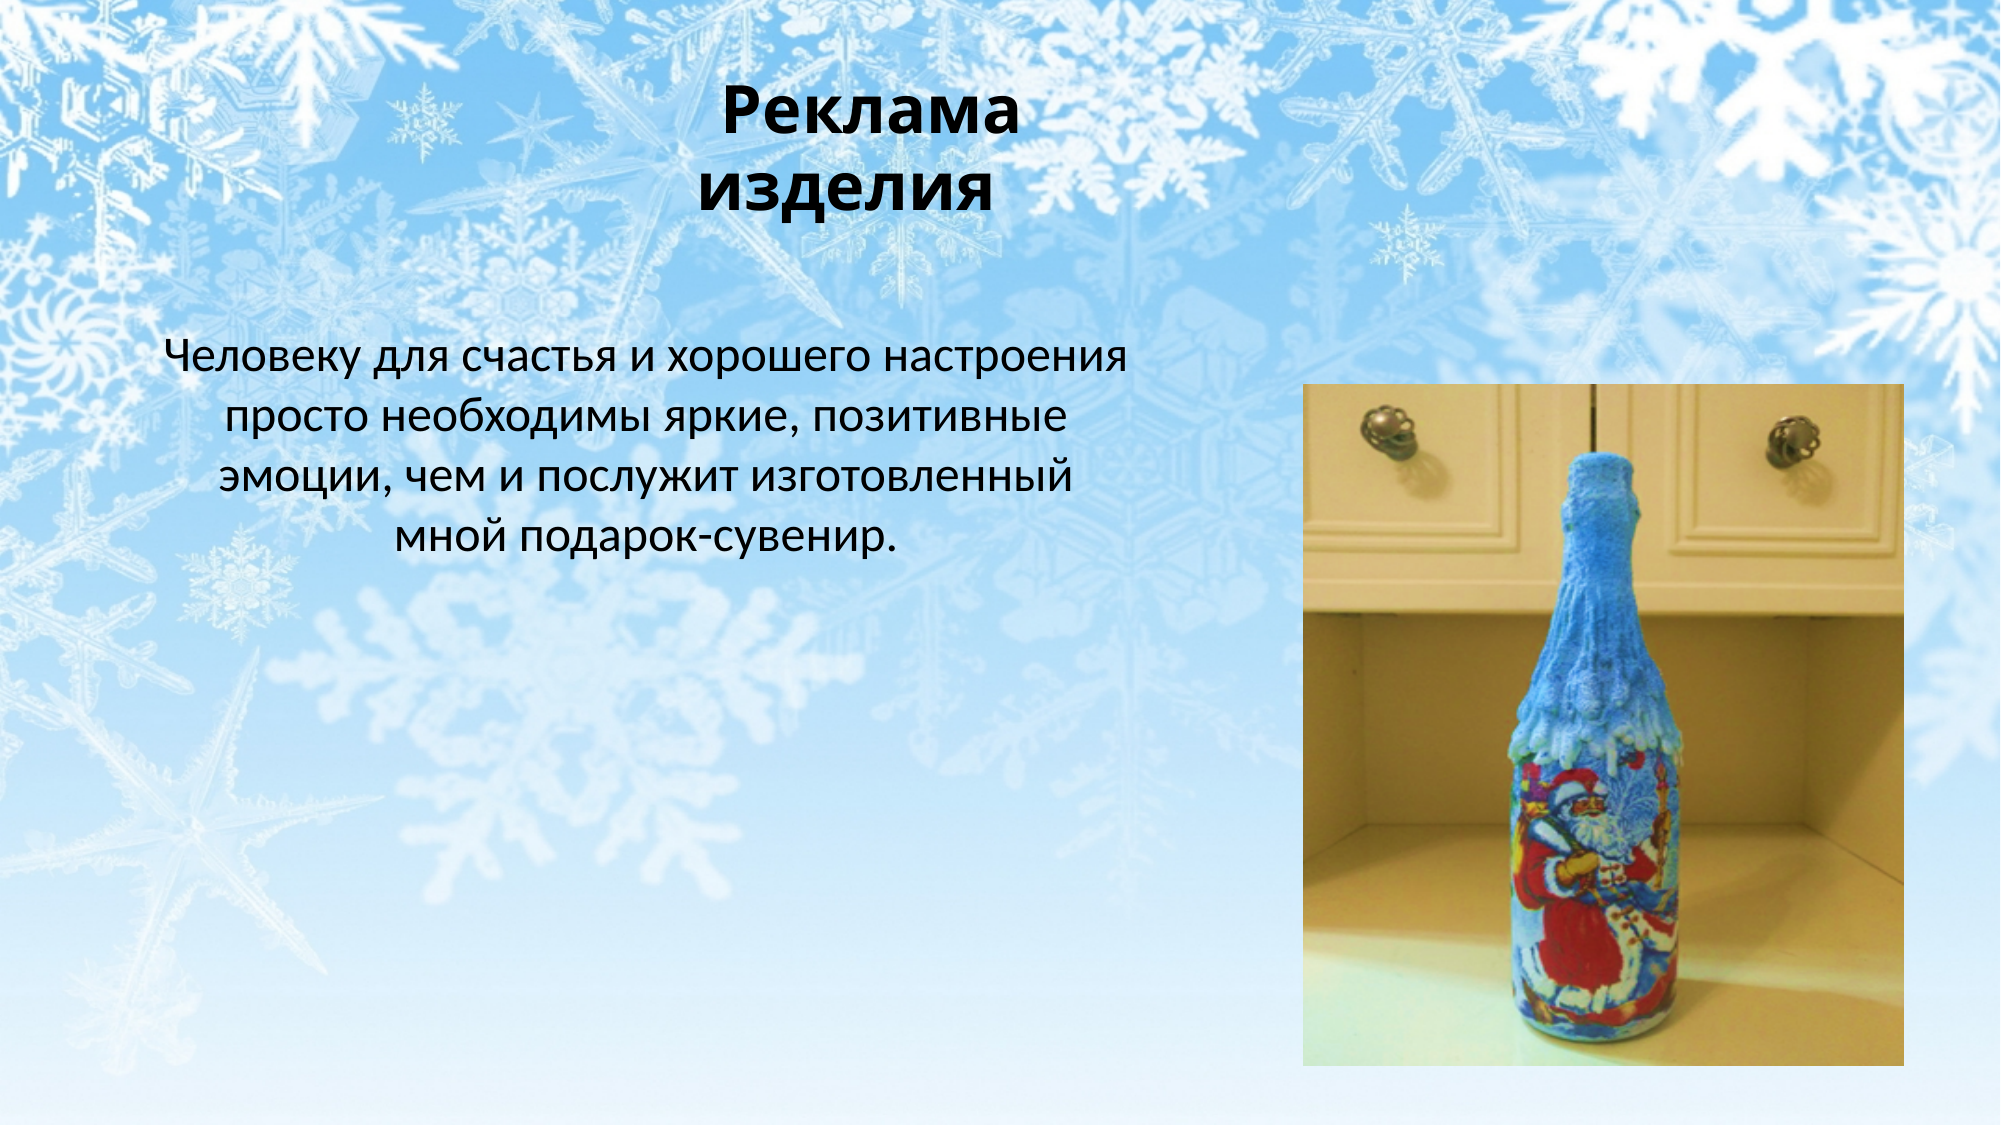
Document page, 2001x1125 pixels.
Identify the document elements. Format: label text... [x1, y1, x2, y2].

title Реклама изделия [681, 30, 1232, 249]
text_box Человеку для счастья и хорошего настроения просто необходимы яркие, позитивные эмоции, чем и послужит изготовленный мной подарок-сувенир. [146, 313, 1147, 569]
picture [0, 0, 2001, 1125]
